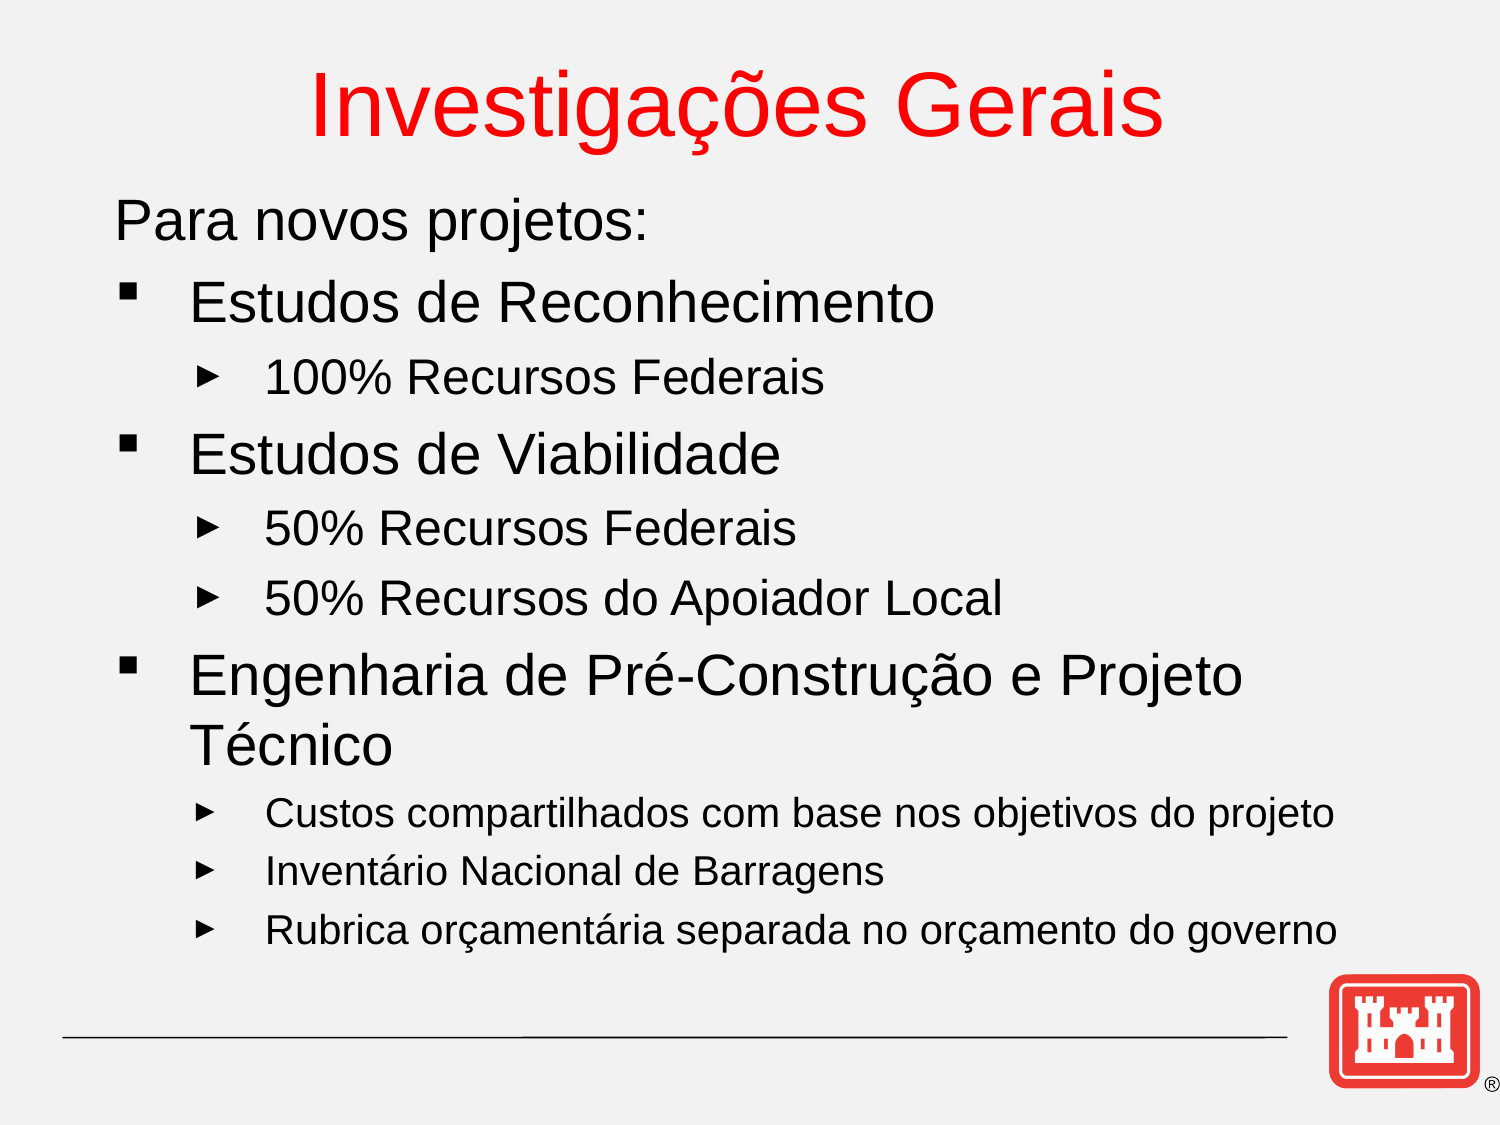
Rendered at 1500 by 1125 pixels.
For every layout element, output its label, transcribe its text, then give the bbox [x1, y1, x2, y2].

picture [1329, 974, 1500, 1092]
title Investigações Gerais [62, 37, 1413, 176]
list Para novos projetos: Estudos de Reconhecimento 100% Recursos Federais Estudos de Viabilidade 50% Recursos Federais 50% Recursos do Apoiador Local Engenharia de Pré-Construção e Projeto Técnico Custos compartilhados com base nos objetivos do projeto Inventário Nacional de Barragens Rubrica orçamentária separada no orçamento do governo [99, 174, 1376, 901]
